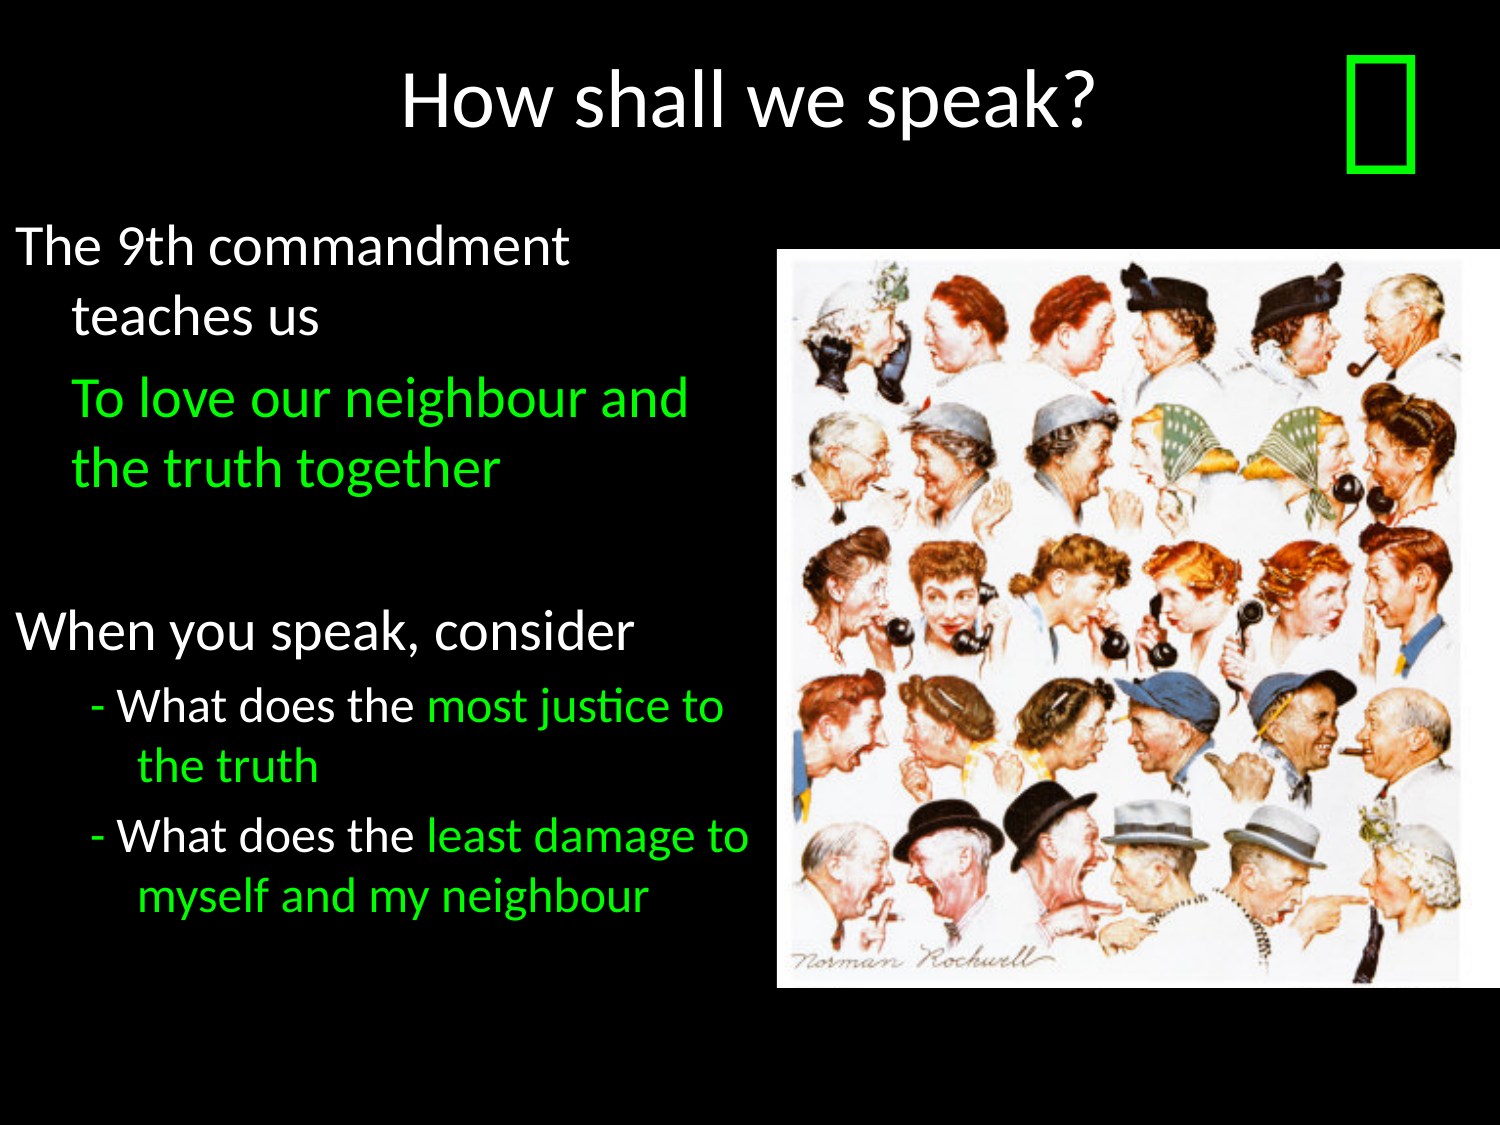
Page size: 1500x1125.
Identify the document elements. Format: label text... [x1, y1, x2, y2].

picture [776, 249, 1500, 988]
list The 9th commandment teaches us To love our neighbour and the truth together When you speak, consider - What does the most justice to the truth - What does the least damage to myself and my neighbour [0, 200, 775, 1125]
title How shall we speak? [0, 0, 1262, 188]
text_box  [1262, 0, 1500, 215]
